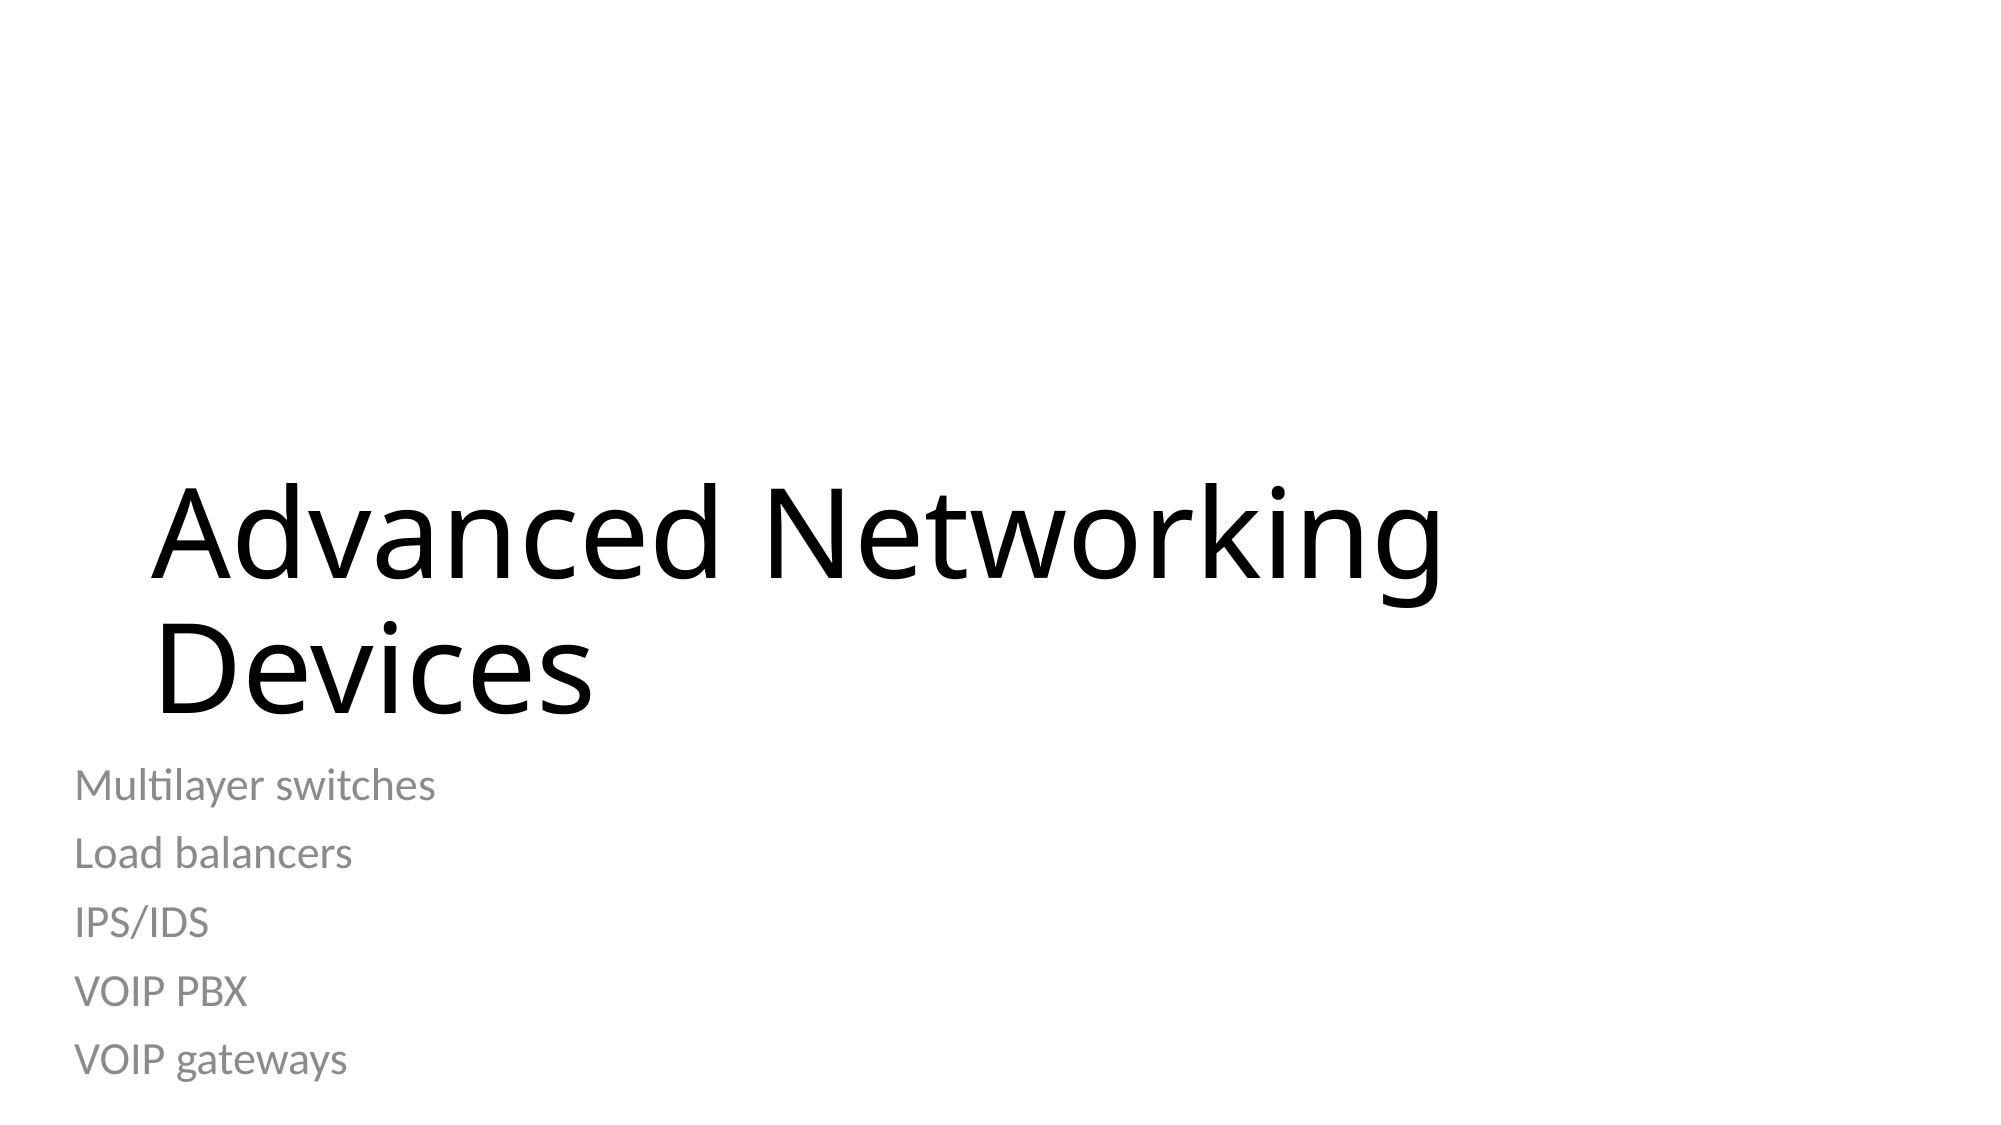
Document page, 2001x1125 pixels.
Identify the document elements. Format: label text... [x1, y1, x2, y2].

list Multilayer switches Load balancers IPS/IDS VOIP PBX VOIP gateways [59, 752, 1920, 1096]
title Advanced Networking Devices [136, 280, 1862, 749]
